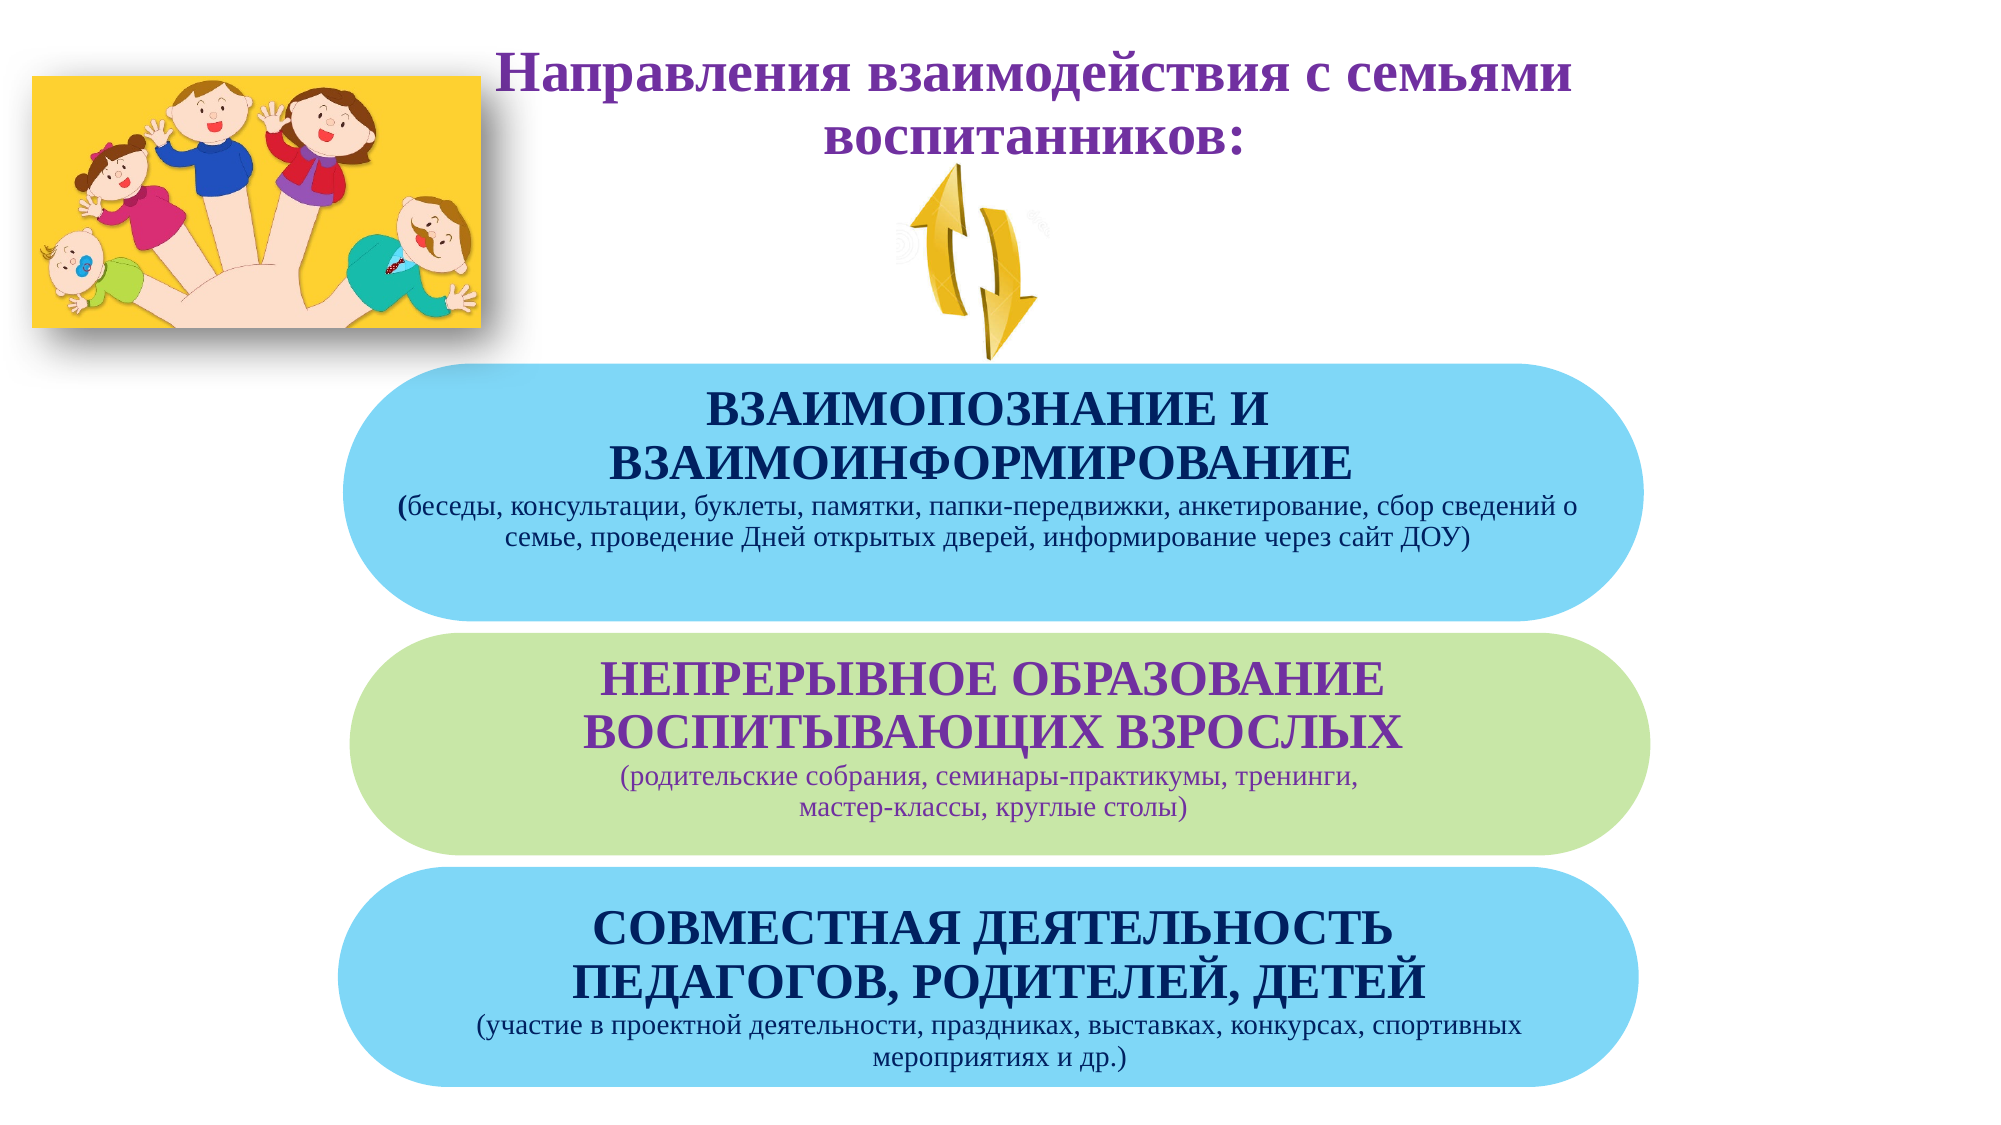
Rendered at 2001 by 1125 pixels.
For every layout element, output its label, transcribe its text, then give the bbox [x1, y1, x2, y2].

text_box ВЗАИМОПОЗНАНИЕ И ВЗАИМОИНФОРМИРОВАНИЕ (беседы, консультации, буклеты, памятки, папки-передвижки, анкетирование, сбор сведений о семье, проведение Дней открытых дверей, информирование через сайт ДОУ) [367, 374, 1610, 561]
picture [869, 181, 1076, 362]
text_box СОВМЕСТНАЯ ДЕЯТЕЛЬНОСТЬ ПЕДАГОГОВ, РОДИТЕЛЕЙ, ДЕТЕЙ (участие в проектной деятельности, праздниках, выставках, конкурсах, спортивных мероприятиях и др.) [413, 894, 1586, 1080]
text_box [349, 632, 1651, 856]
picture [32, 76, 481, 328]
title Направления взаимодействия с семьями воспитанников: [449, 10, 1621, 198]
text_box [337, 866, 1639, 1087]
text_box [489, 363, 1566, 374]
text_box НЕПРЕРЫВНОЕ ОБРАЗОВАНИЕ ВОСПИТЫВАЮЩИХ ВЗРОСЛЫХ (родительские собрания, семинары-практикумы, тренинги, мастер-классы, круглые столы) [449, 644, 1538, 830]
text_box [342, 405, 1644, 622]
